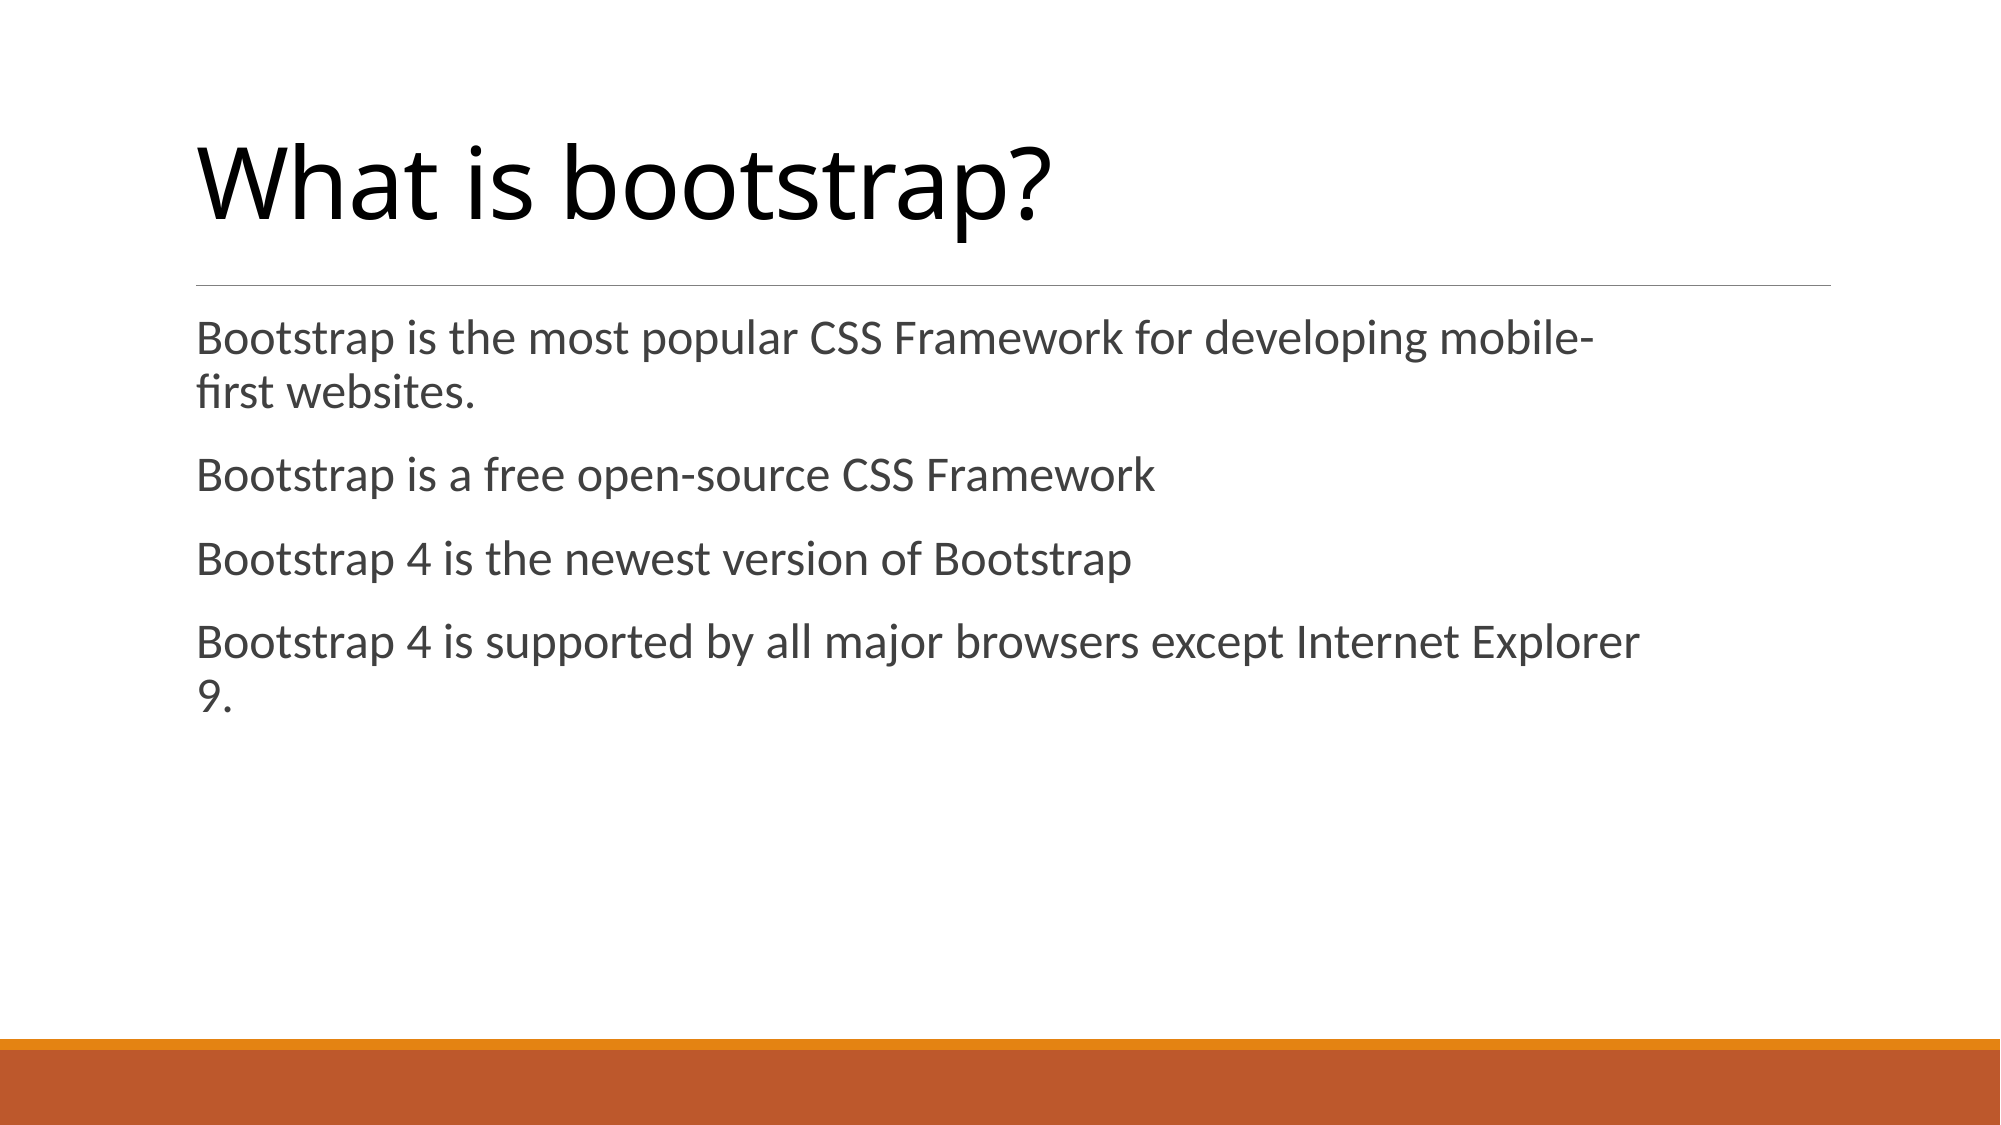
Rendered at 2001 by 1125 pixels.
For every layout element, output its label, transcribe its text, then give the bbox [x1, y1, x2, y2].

title What is bootstrap? [181, 74, 1649, 304]
list Bootstrap is the most popular CSS Framework for developing mobile-first websites. Bootstrap is a free open-source CSS Framework Bootstrap 4 is the newest version of Bootstrap Bootstrap 4 is supported by all major browsers except Internet Explorer 9. [181, 304, 1649, 1025]
